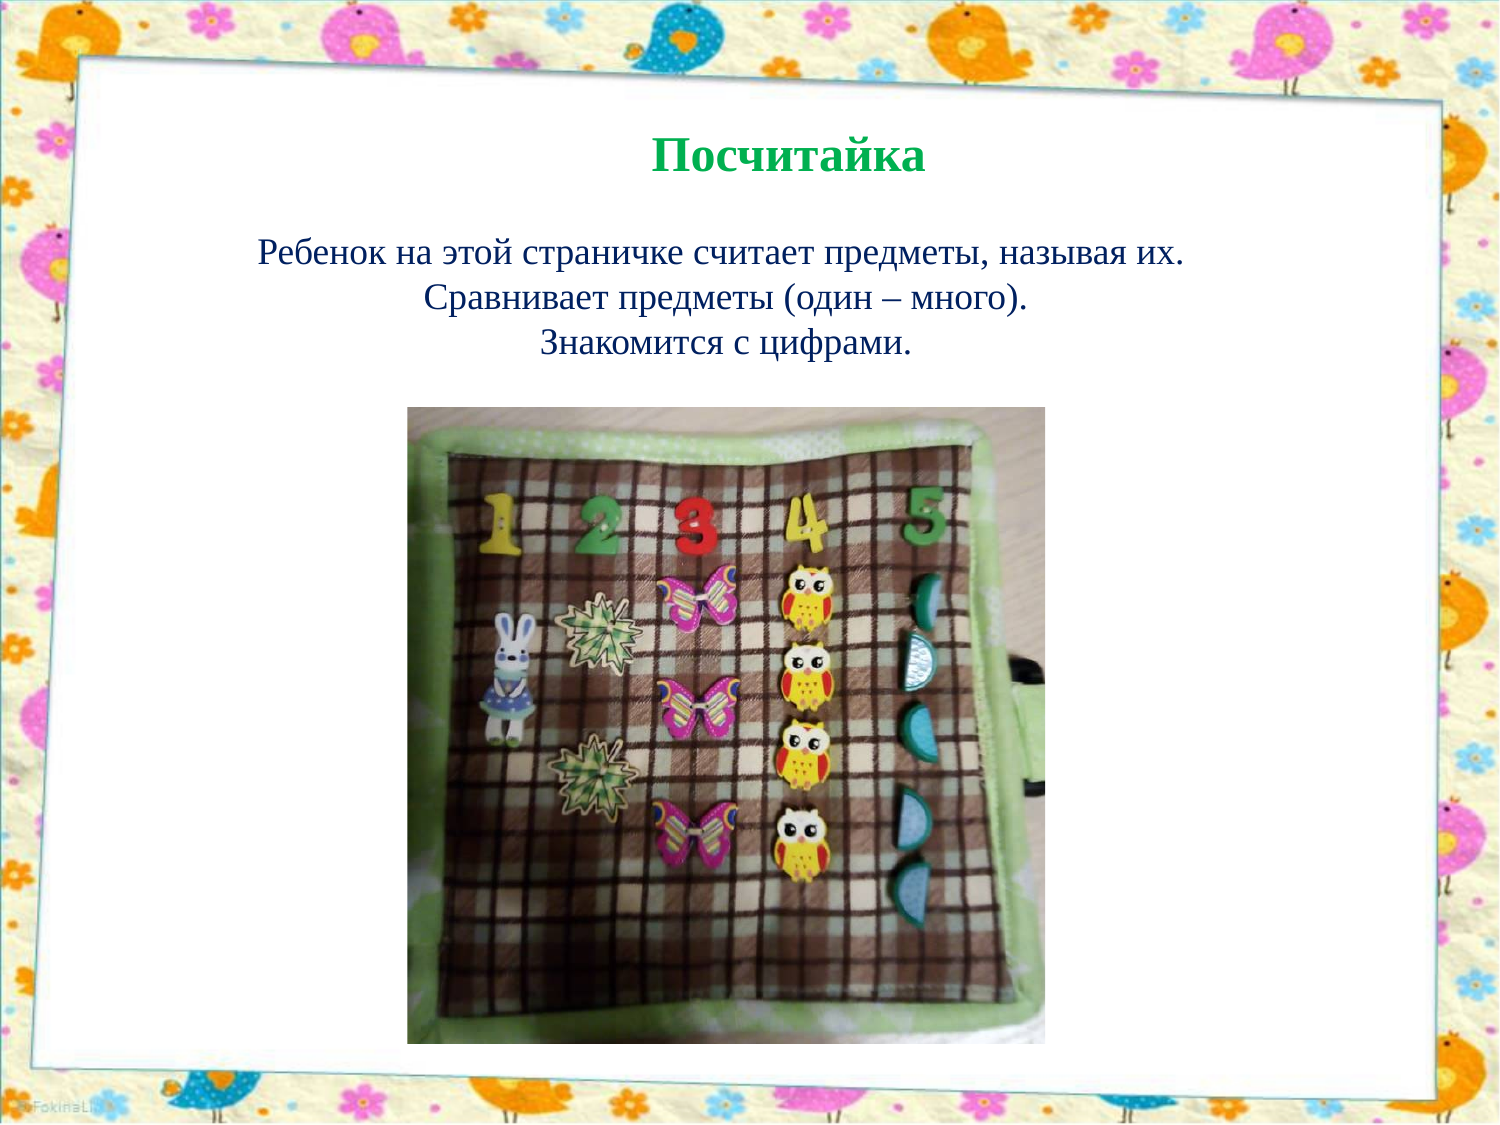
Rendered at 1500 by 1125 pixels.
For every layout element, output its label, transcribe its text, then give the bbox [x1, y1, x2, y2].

text_box Посчитайка [636, 113, 944, 190]
text_box Ребенок на этой страничке считает предметы, называя их. Сравнивает предметы (один – много). Знакомится с цифрами. [230, 219, 1223, 372]
picture [0, 0, 1500, 1125]
